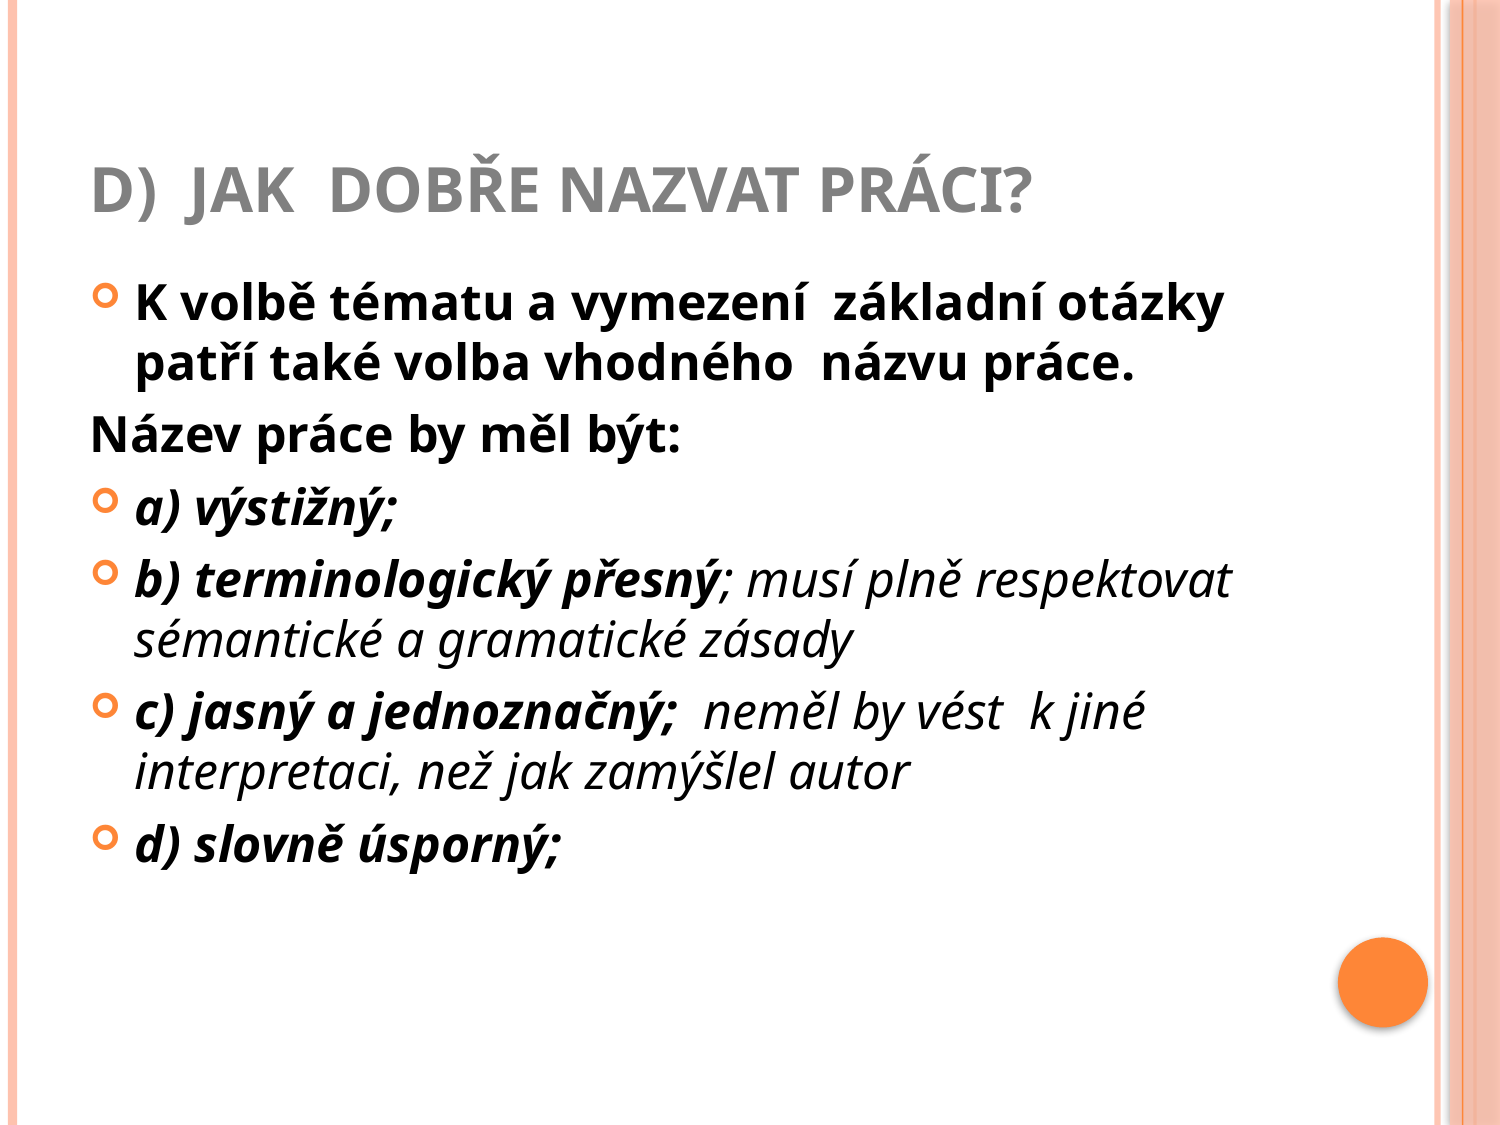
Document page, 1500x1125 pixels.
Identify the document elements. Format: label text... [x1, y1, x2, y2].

title d) Jak dobře nazvat práci? [75, 45, 1300, 233]
list K volbě tématu a vymezení základní otázky patří také volba vhodného názvu práce. Název práce by měl být: a) výstižný; b) terminologický přesný; musí plně respektovat sémantické a gramatické zásady c) jasný a jednoznačný; neměl by vést k jiné interpretaci, než jak zamýšlel autor d) slovně úsporný; [75, 262, 1300, 1062]
